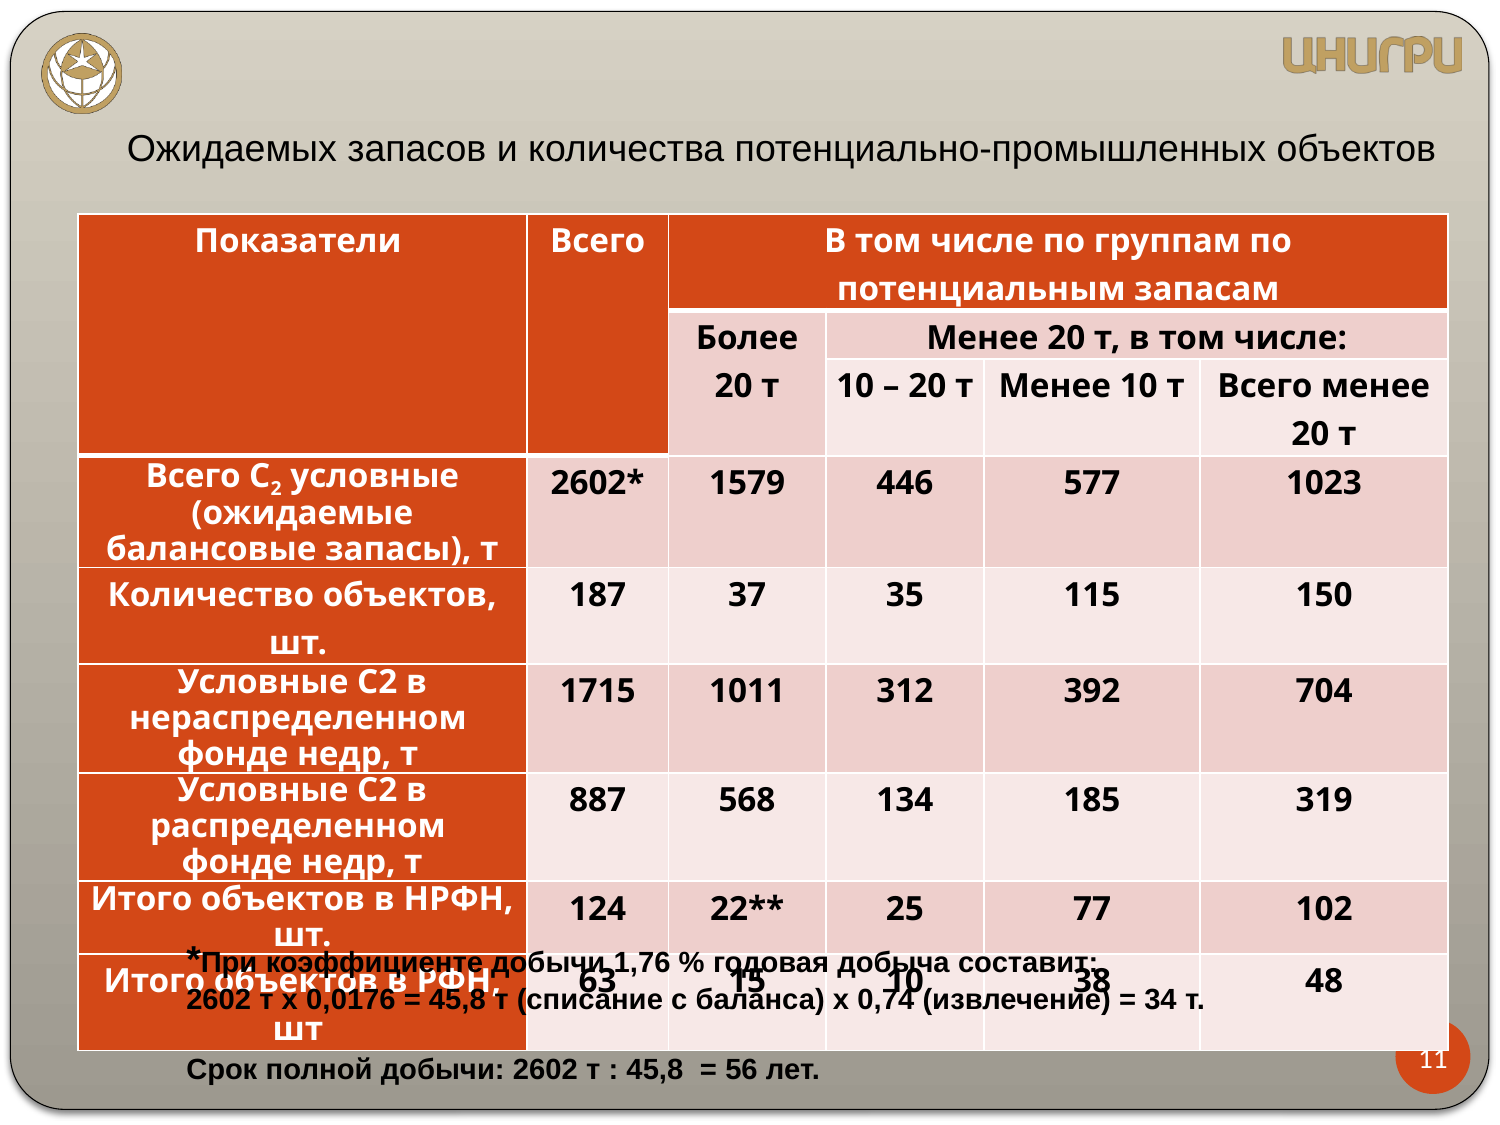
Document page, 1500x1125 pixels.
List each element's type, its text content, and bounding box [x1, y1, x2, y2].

table_cell 150 [1201, 568, 1447, 663]
table_header В том числе по группам по потенциальным запасам [669, 215, 1447, 308]
table_cell 704 [1201, 665, 1447, 772]
table_cell 1011 [669, 665, 825, 772]
table_cell Менее 20 т, в том числе: [827, 313, 1447, 358]
table_cell 2602* [528, 458, 668, 567]
table_cell 1579 [669, 457, 825, 567]
table_cell 187 [528, 568, 668, 663]
table_cell 568 [669, 774, 825, 880]
table_cell 124 [528, 882, 668, 927]
table_cell Всего С2 условные (ожидаемые балансовые запасы), т [79, 458, 526, 567]
table_cell 115 [985, 568, 1199, 663]
table_cell 35 [827, 568, 983, 663]
slide_number 11 [1395, 1022, 1471, 1094]
table_cell 446 [827, 457, 983, 567]
text_box *При коэффициенте добычи 1,76 % годовая добыча составит: 2602 т х 0,0176 = 45,8 т (списание с баланса) х 0,74 (извлечение) = 34 т. Срок полной добычи: 2602 т : 45,8 = 56 лет. [171, 927, 1235, 1093]
table_cell 319 [1201, 774, 1447, 880]
table_cell Условные С2 в нераспределенном фонде недр, т [79, 665, 526, 772]
table_cell 37 [669, 568, 825, 663]
table_cell 10 – 20 т [827, 360, 983, 455]
picture [41, 33, 122, 114]
table_cell 1023 [1201, 457, 1447, 567]
table_cell Менее 10 т [985, 360, 1199, 455]
table_cell 25 [827, 882, 983, 927]
table_header Показатели [79, 215, 526, 453]
table_cell 185 [985, 774, 1199, 880]
picture [1283, 36, 1462, 74]
table_cell 102 [1201, 882, 1447, 953]
table_cell 312 [827, 665, 983, 772]
table_cell Итого объектов в НРФН, шт. [79, 882, 526, 953]
table_cell 77 [985, 882, 1199, 927]
table_cell Итого объектов в РФН, шт [79, 955, 171, 1050]
table_cell Количество объектов, шт. [79, 568, 526, 663]
table_cell Условные С2 в распределенном фонде недр, т [79, 774, 526, 880]
table_cell 887 [528, 774, 668, 880]
table_cell 392 [985, 665, 1199, 772]
table_cell 134 [827, 774, 983, 880]
table_cell 1715 [528, 665, 668, 772]
table_cell Всего менее 20 т [1201, 360, 1447, 455]
table_cell 22** [669, 882, 825, 927]
table_header Всего [528, 215, 668, 453]
table_cell 48 [1235, 955, 1447, 1050]
table_cell Более 20 т [669, 313, 825, 455]
text_box Ожидаемых запасов и количества потенциально-промышленных объектов [112, 116, 1453, 177]
table_cell 577 [985, 457, 1199, 567]
